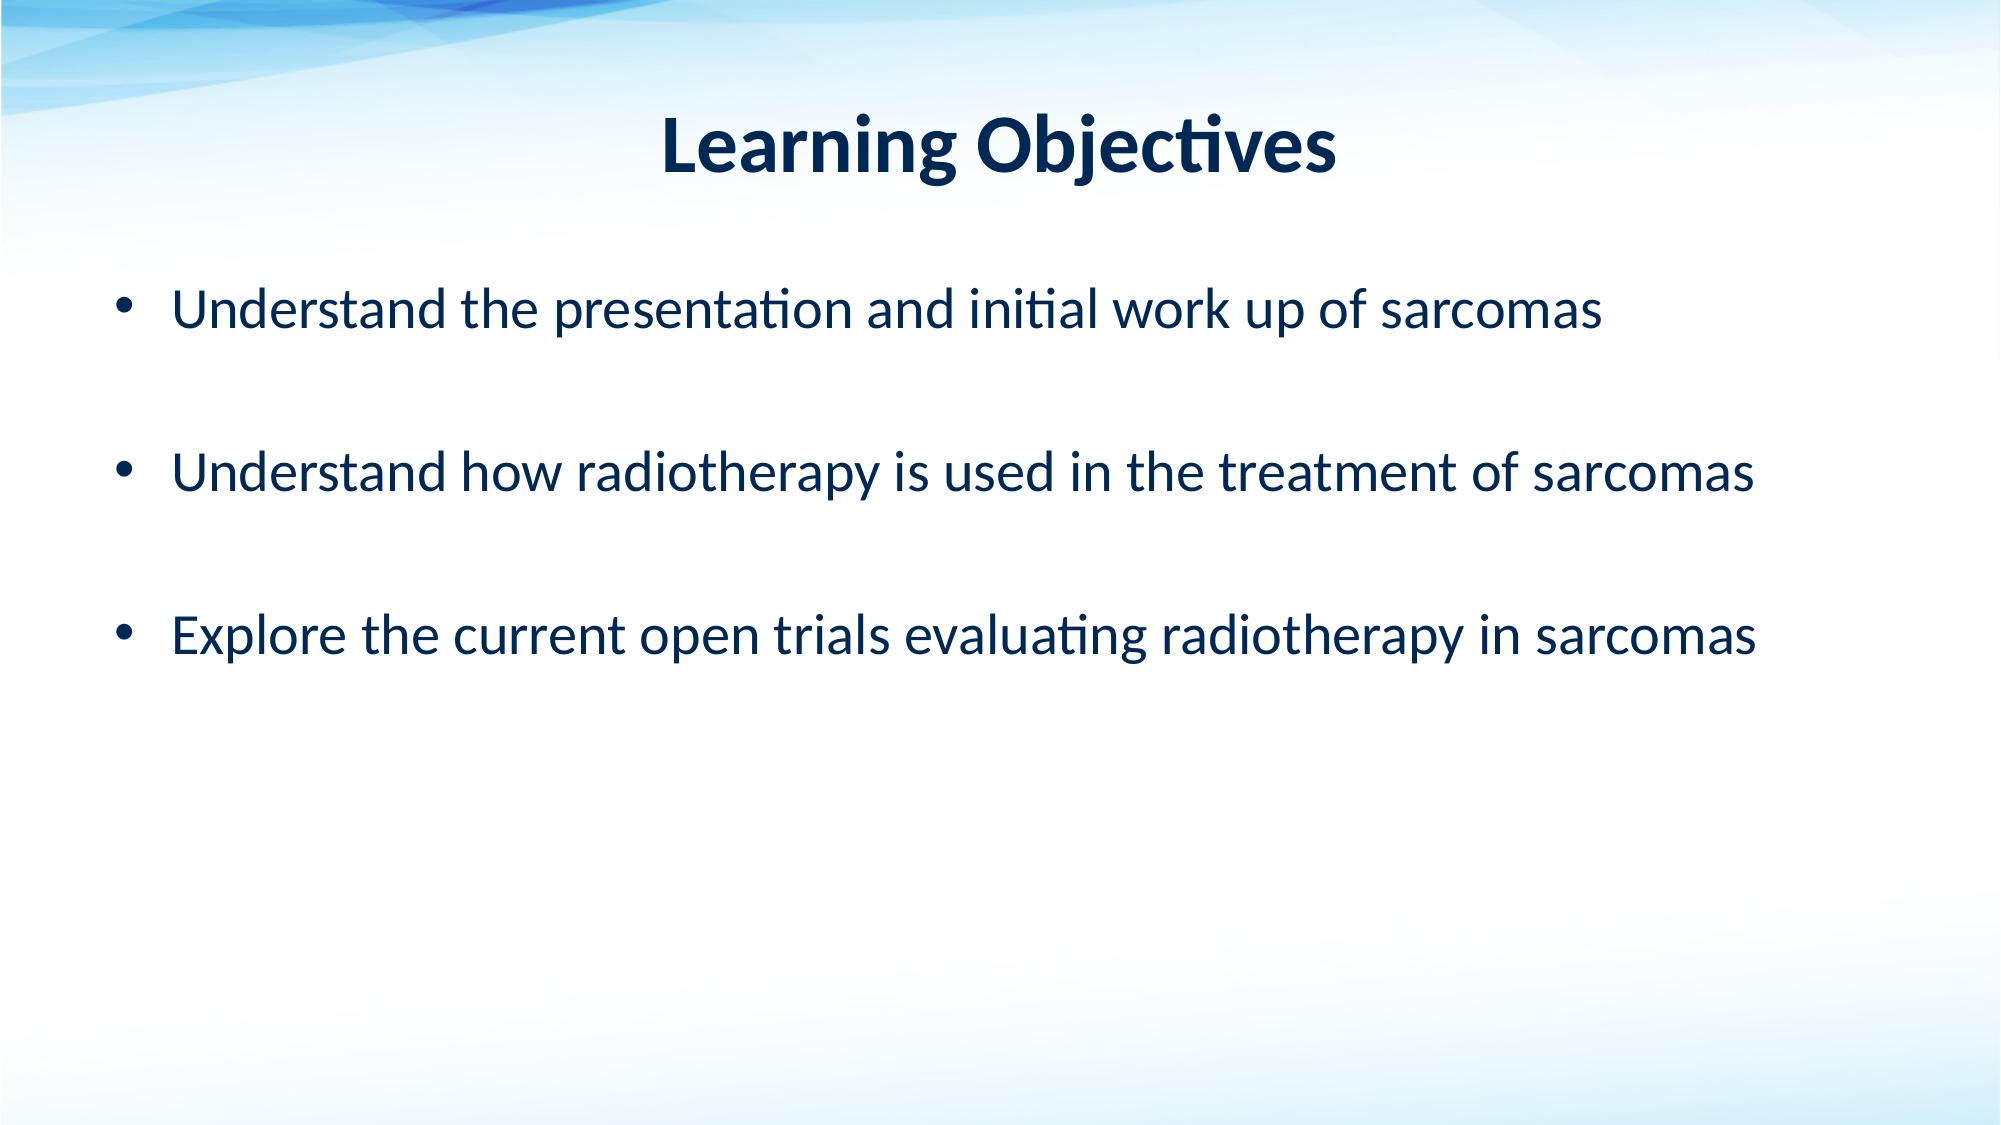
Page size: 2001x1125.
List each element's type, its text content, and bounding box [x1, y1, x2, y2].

list Understand the presentation and initial work up of sarcomas Understand how radiotherapy is used in the treatment of sarcomas Explore the current open trials evaluating radiotherapy in sarcomas [99, 262, 1900, 1005]
picture [0, 0, 2001, 1125]
title Learning Objectives [99, 45, 1900, 233]
